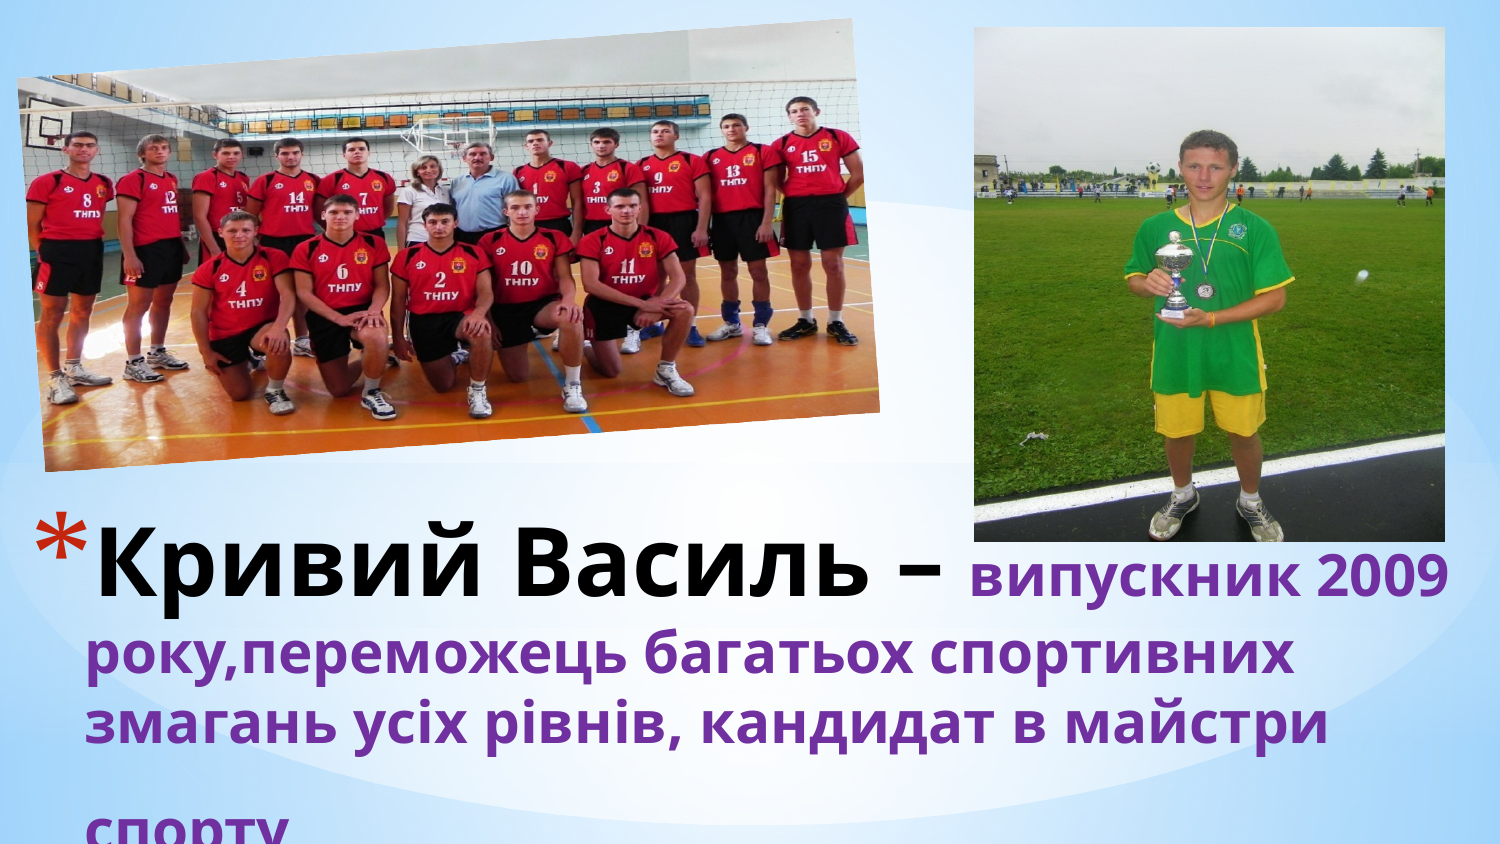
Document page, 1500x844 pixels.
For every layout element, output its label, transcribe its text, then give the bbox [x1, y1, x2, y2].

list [974, 27, 1445, 542]
picture [18, 18, 880, 472]
title Кривий Василь – випускник 2009 року,переможець багатьох спортивних змагань усіх рівнів, кандидат в майстри спорту [16, 492, 1500, 830]
